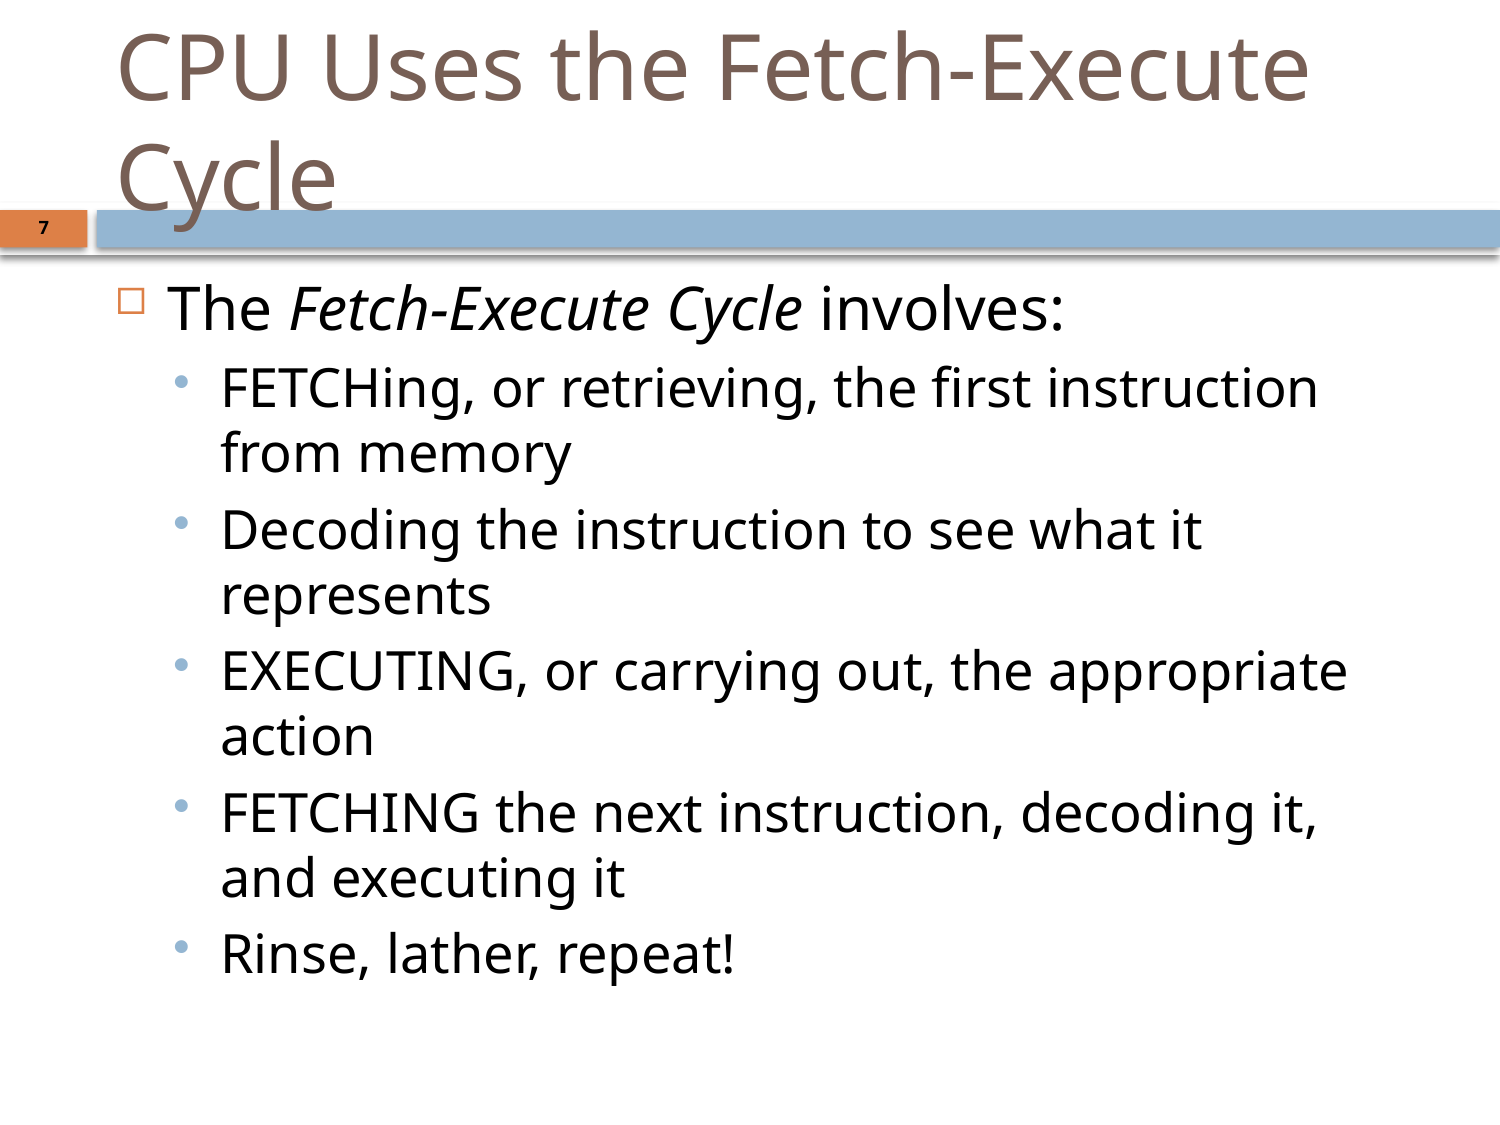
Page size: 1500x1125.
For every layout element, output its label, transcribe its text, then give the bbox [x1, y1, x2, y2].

list The Fetch-Execute Cycle involves: FETCHing, or retrieving, the first instruction from memory Decoding the instruction to see what it represents EXECUTING, or carrying out, the appropriate action FETCHING the next instruction, decoding it, and executing it Rinse, lather, repeat! [100, 262, 1438, 1005]
title CPU Uses the Fetch-Execute Cycle [100, 37, 1438, 200]
slide_number 7 [0, 208, 88, 249]
